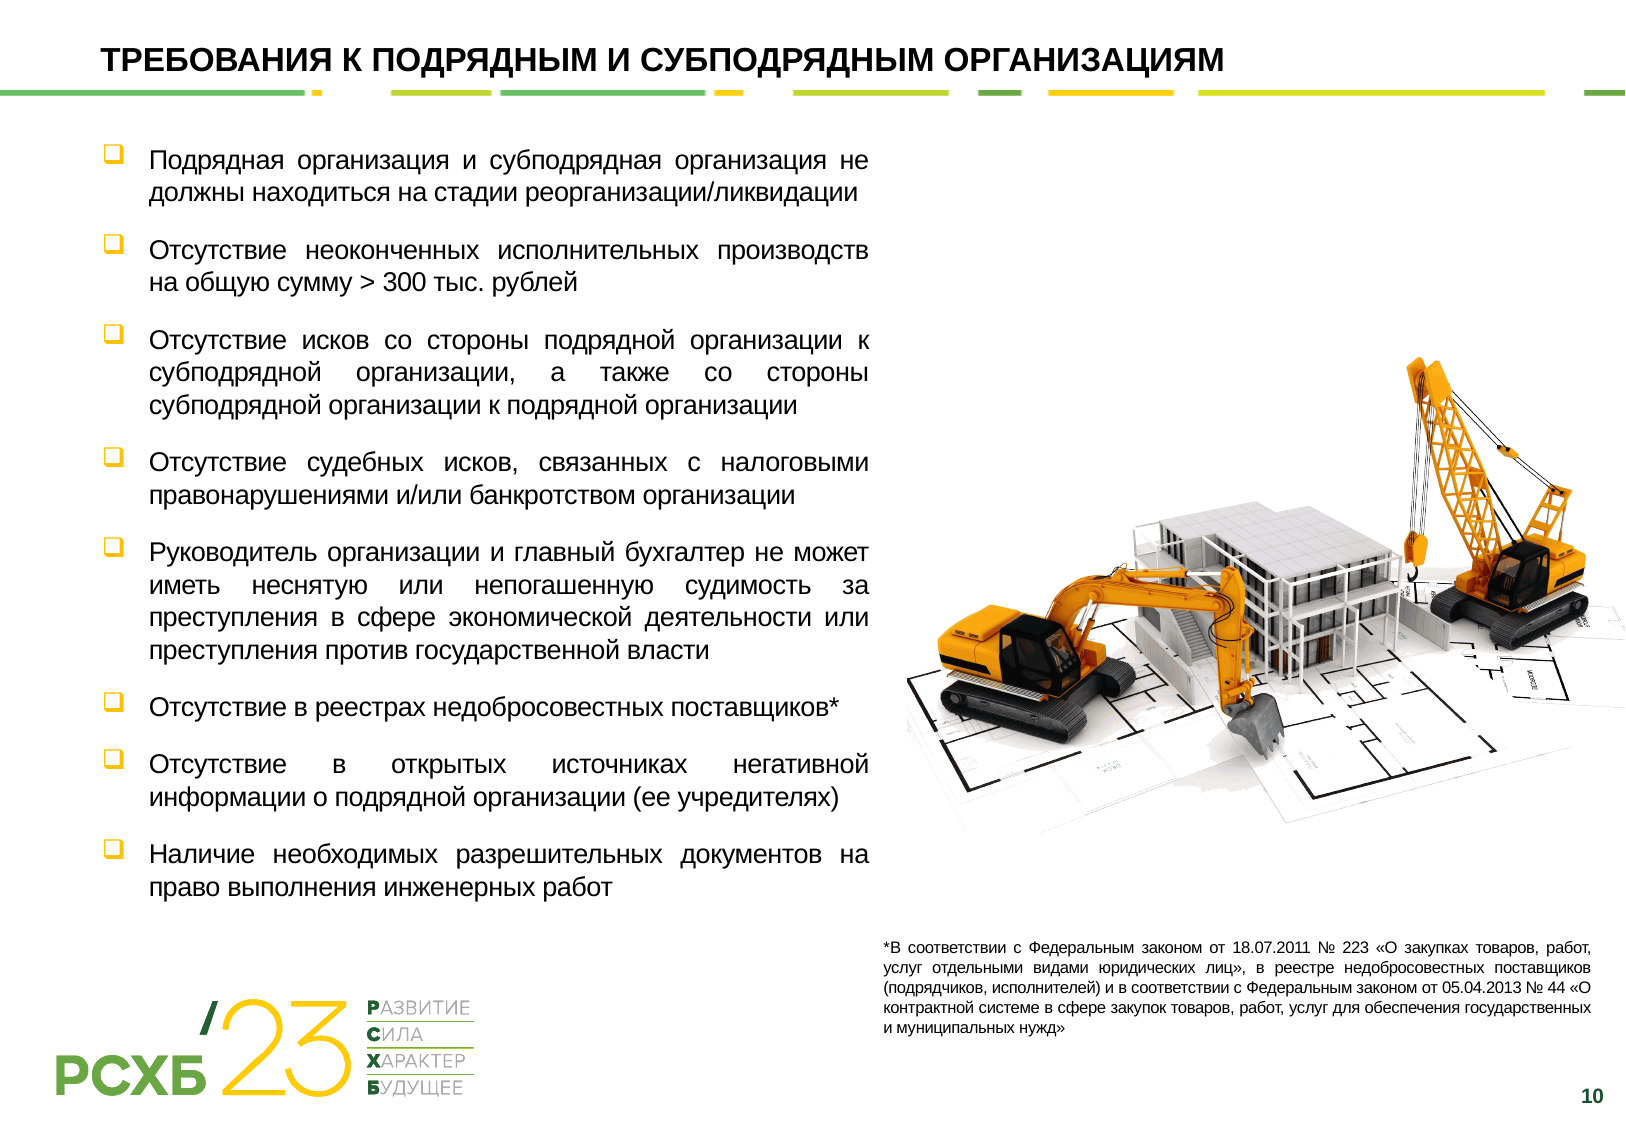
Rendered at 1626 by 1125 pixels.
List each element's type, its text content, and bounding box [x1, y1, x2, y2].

text_box Подрядная организация и субподрядная организация не должны находиться на стадии реорганизации/ликвидации Отсутствие неоконченных исполнительных производств на общую сумму > 300 тыс. рублей Отсутствие исков со стороны подрядной организации к субподрядной организации, а также со стороны субподрядной организации к подрядной организации Отсутствие судебных исков, связанных с налоговыми правонарушениями и/или банкротством организации Руководитель организации и главный бухгалтер не может иметь неснятую или непогашенную судимость за преступления в сфере экономической деятельности или преступления против государственной власти Отсутствие в реестрах недобросовестных поставщиков* Отсутствие в открытых источниках негативной информации о подрядной организации (ее учредителях) Наличие необходимых разрешительных документов на право выполнения инженерных работ [87, 134, 884, 910]
text_box ТРЕБОВАНИЯ К ПОДРЯДНЫМ И СУБПОДРЯДНЫМ ОРГАНИЗАЦИЯМ [85, 30, 1586, 86]
picture [906, 344, 1625, 834]
picture [0, 90, 1626, 96]
slide_number 10 [1241, 1071, 1621, 1120]
text_box *В соответствии с Федеральным законом от 18.07.2011 № 223 «О закупках товаров, работ, услуг отдельными видами юридических лиц», в реестре недобросовестных поставщиков (подрядчиков, исполнителей) и в соответствии с Федеральным законом от 05.04.2013 № 44 «О контрактной системе в сфере закупок товаров, работ, услуг для обеспечения государственных и муниципальных нужд» [836, 936, 1593, 1069]
